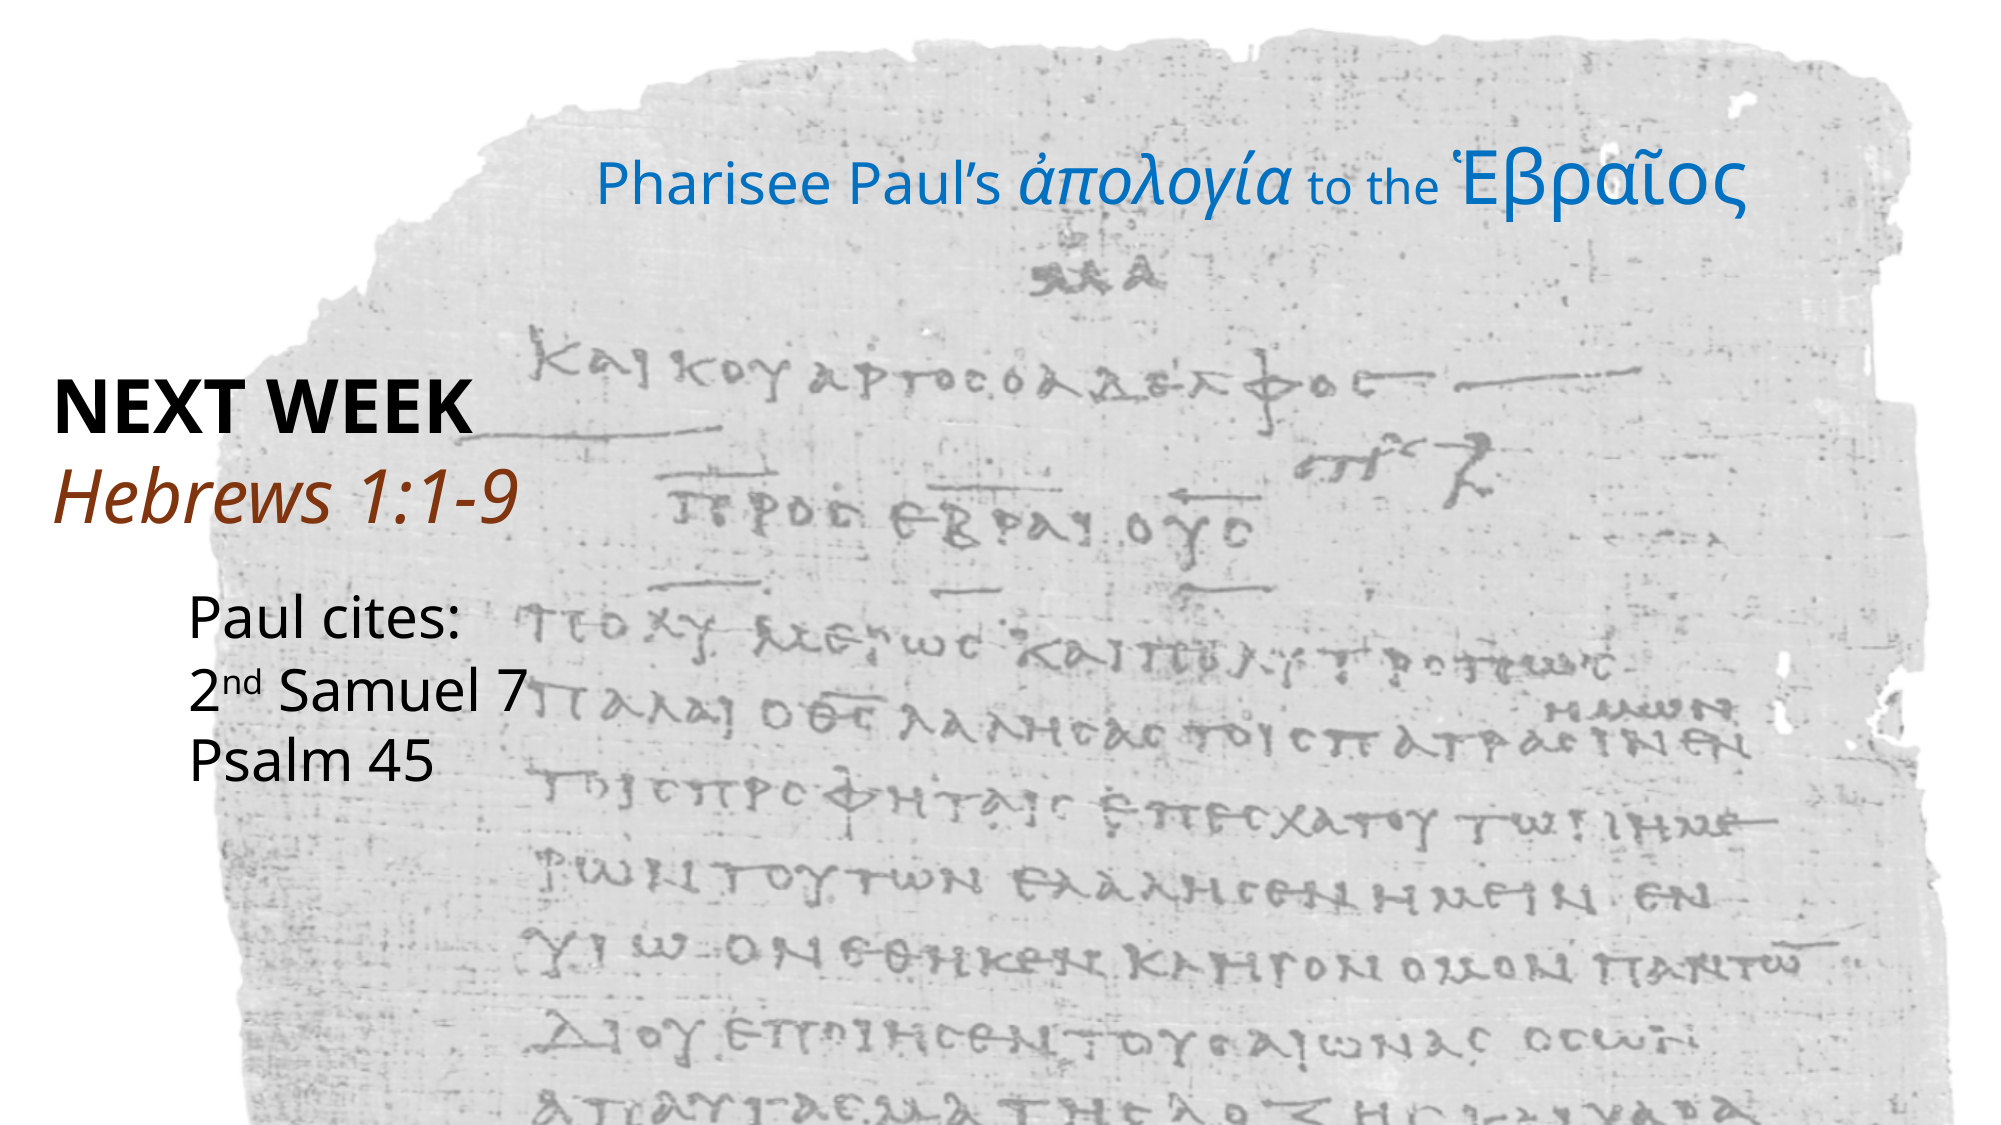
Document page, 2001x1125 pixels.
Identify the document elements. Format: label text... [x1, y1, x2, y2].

text_box NEXT WEEK Hebrews 1:1-9 Paul cites: 2nd Samuel 7 Psalm 45 [36, 351, 178, 801]
picture [178, 0, 2000, 1125]
